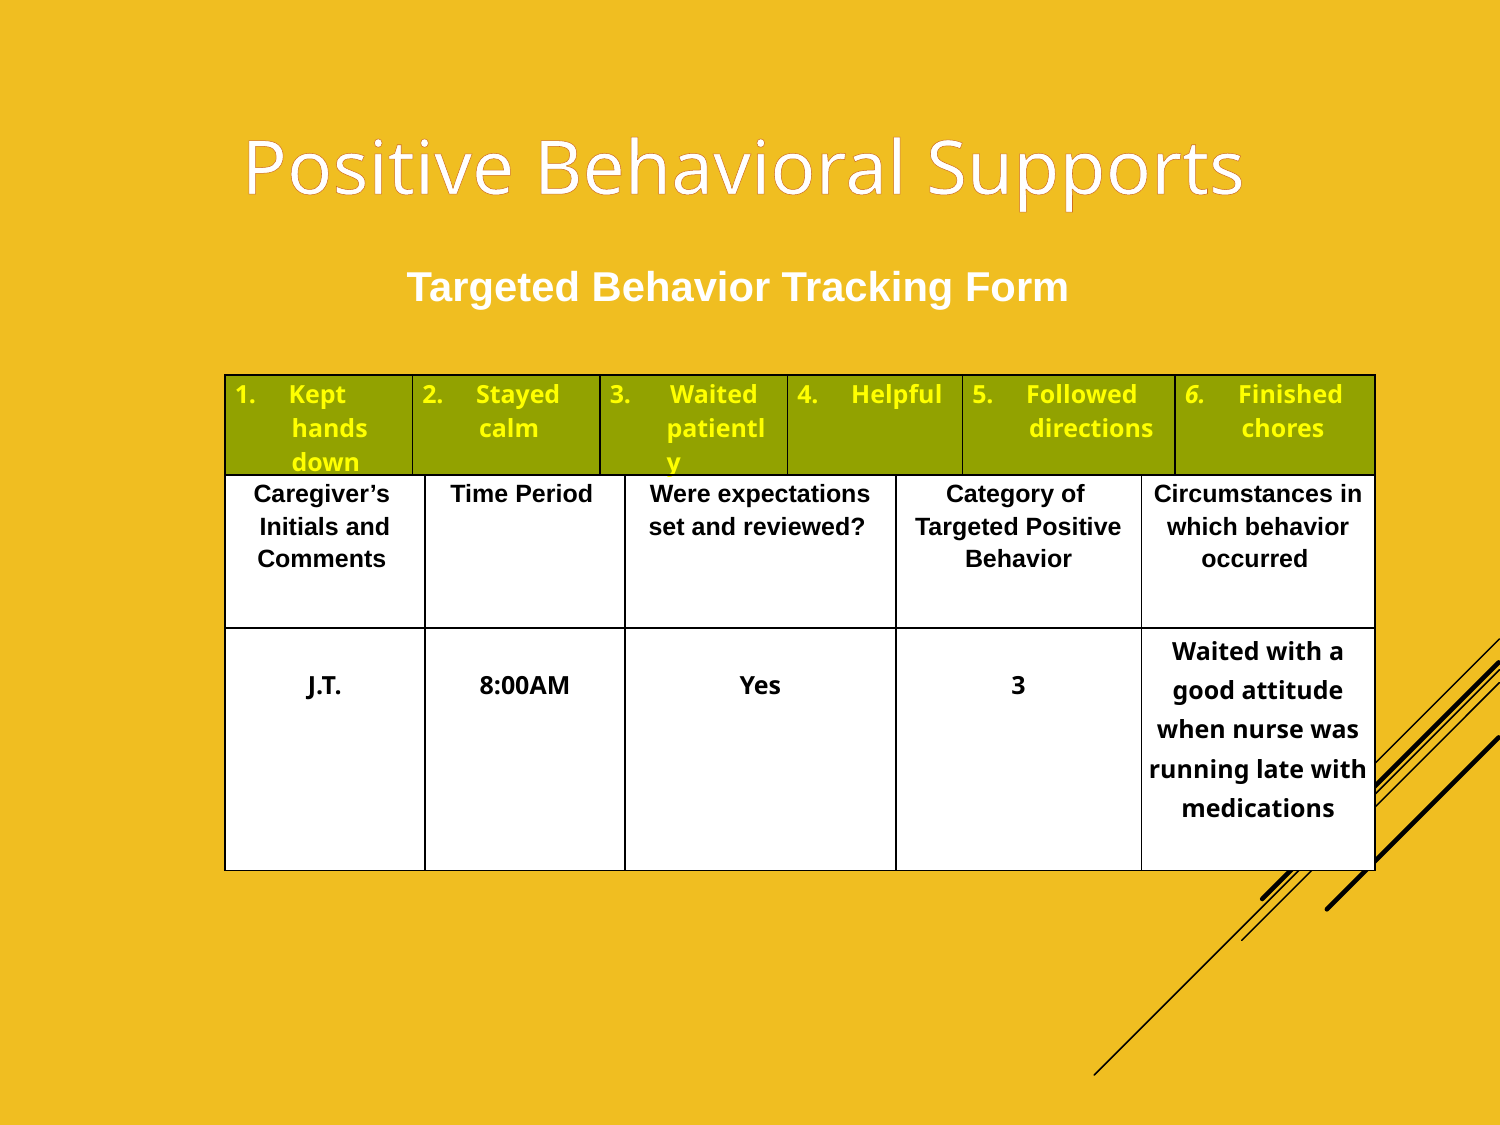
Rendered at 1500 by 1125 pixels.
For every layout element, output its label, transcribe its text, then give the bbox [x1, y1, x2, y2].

table_header Were expectations set and reviewed? [626, 476, 895, 627]
text_box Positive Behavioral Supports Targeted Behavior Tracking Form [112, 119, 1375, 504]
table_cell Waited with a good attitude when nurse was running late with medications [1142, 629, 1374, 870]
table_header Circumstances in which behavior occurred [1142, 476, 1374, 627]
table_header 3. Waited patiently [601, 376, 787, 474]
table_header Caregiver’s Initials and Comments [226, 476, 424, 627]
table_header Category of Targeted Positive Behavior [897, 476, 1141, 627]
table_cell J.T. [226, 629, 424, 870]
table_header 6. Finished chores [1176, 376, 1374, 474]
table_cell 8:00AM [426, 629, 624, 870]
table_cell Yes [626, 629, 895, 870]
table_cell 3 [897, 629, 1141, 870]
table_header 5. Followed directions [963, 376, 1174, 474]
table_header 1. Kept hands down [226, 376, 412, 474]
table_header Time Period [426, 476, 624, 627]
table_header 4. Helpful [788, 376, 962, 474]
table_header 2. Stayed calm [413, 376, 599, 474]
